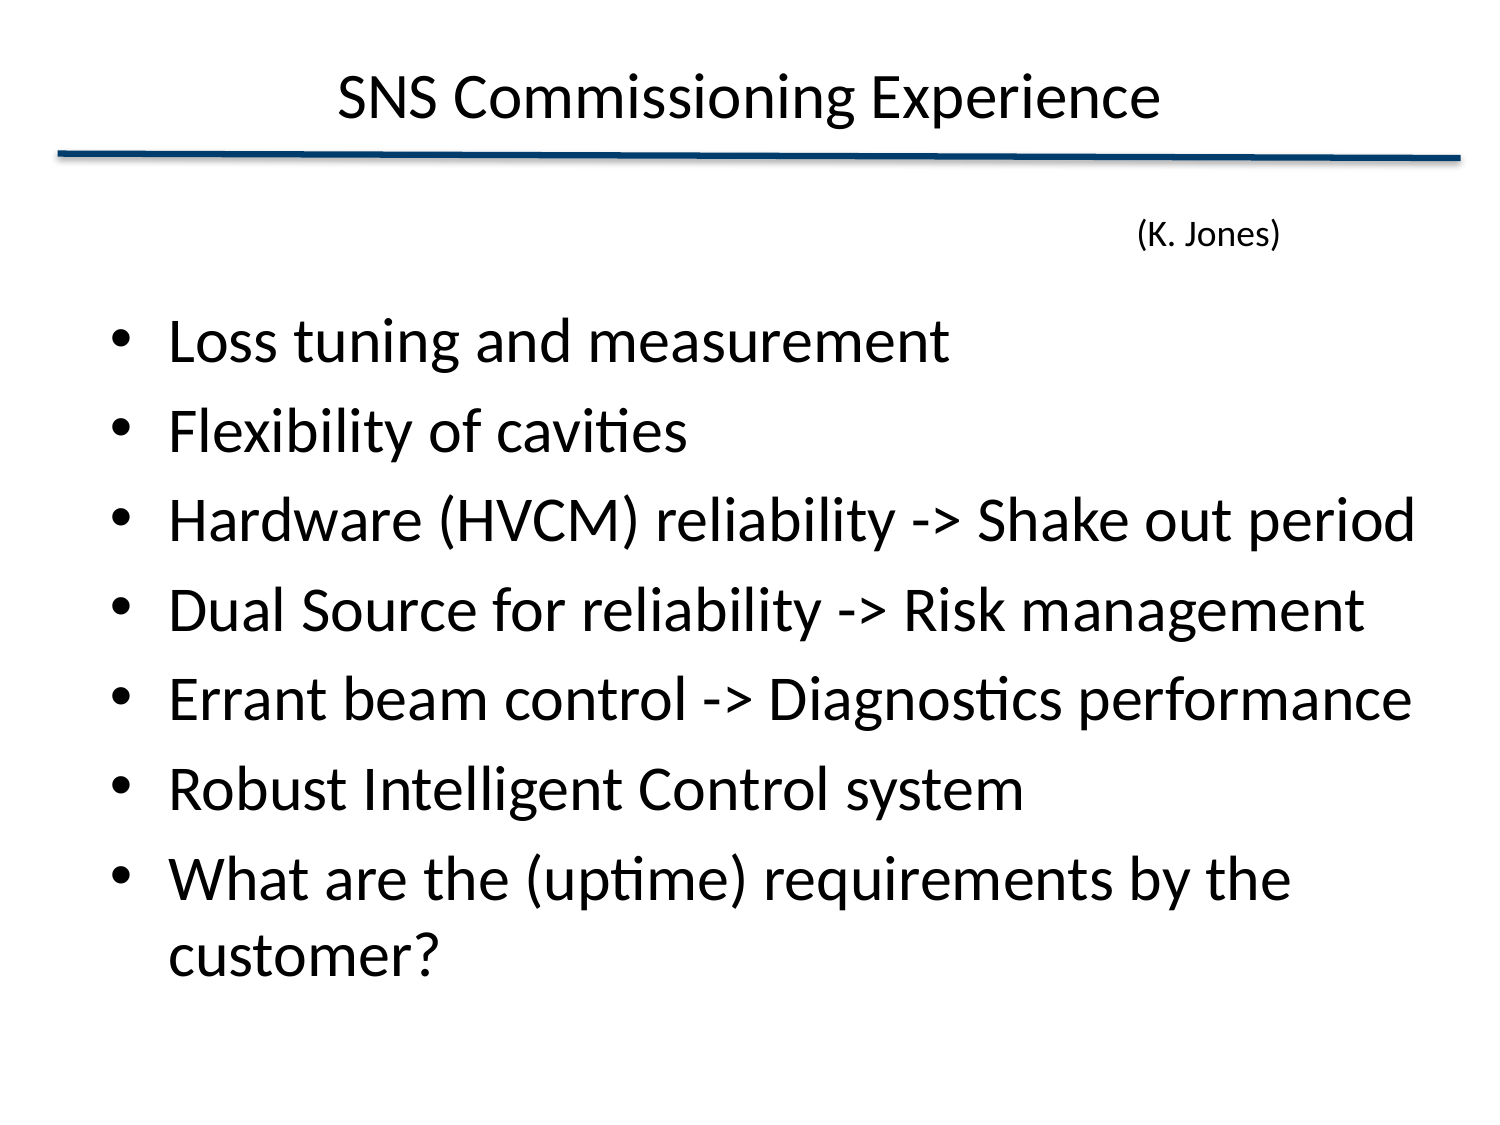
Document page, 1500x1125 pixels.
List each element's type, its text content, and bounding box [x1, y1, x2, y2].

title SNS Commissioning Experience [75, 45, 1425, 139]
list Loss tuning and measurement Flexibility of cavities Hardware (HVCM) reliability -> Shake out period Dual Source for reliability -> Risk management Errant beam control -> Diagnostics performance Robust Intelligent Control system What are the (uptime) requirements by the customer? [94, 291, 1445, 1034]
text_box (K. Jones) [1121, 201, 1297, 262]
